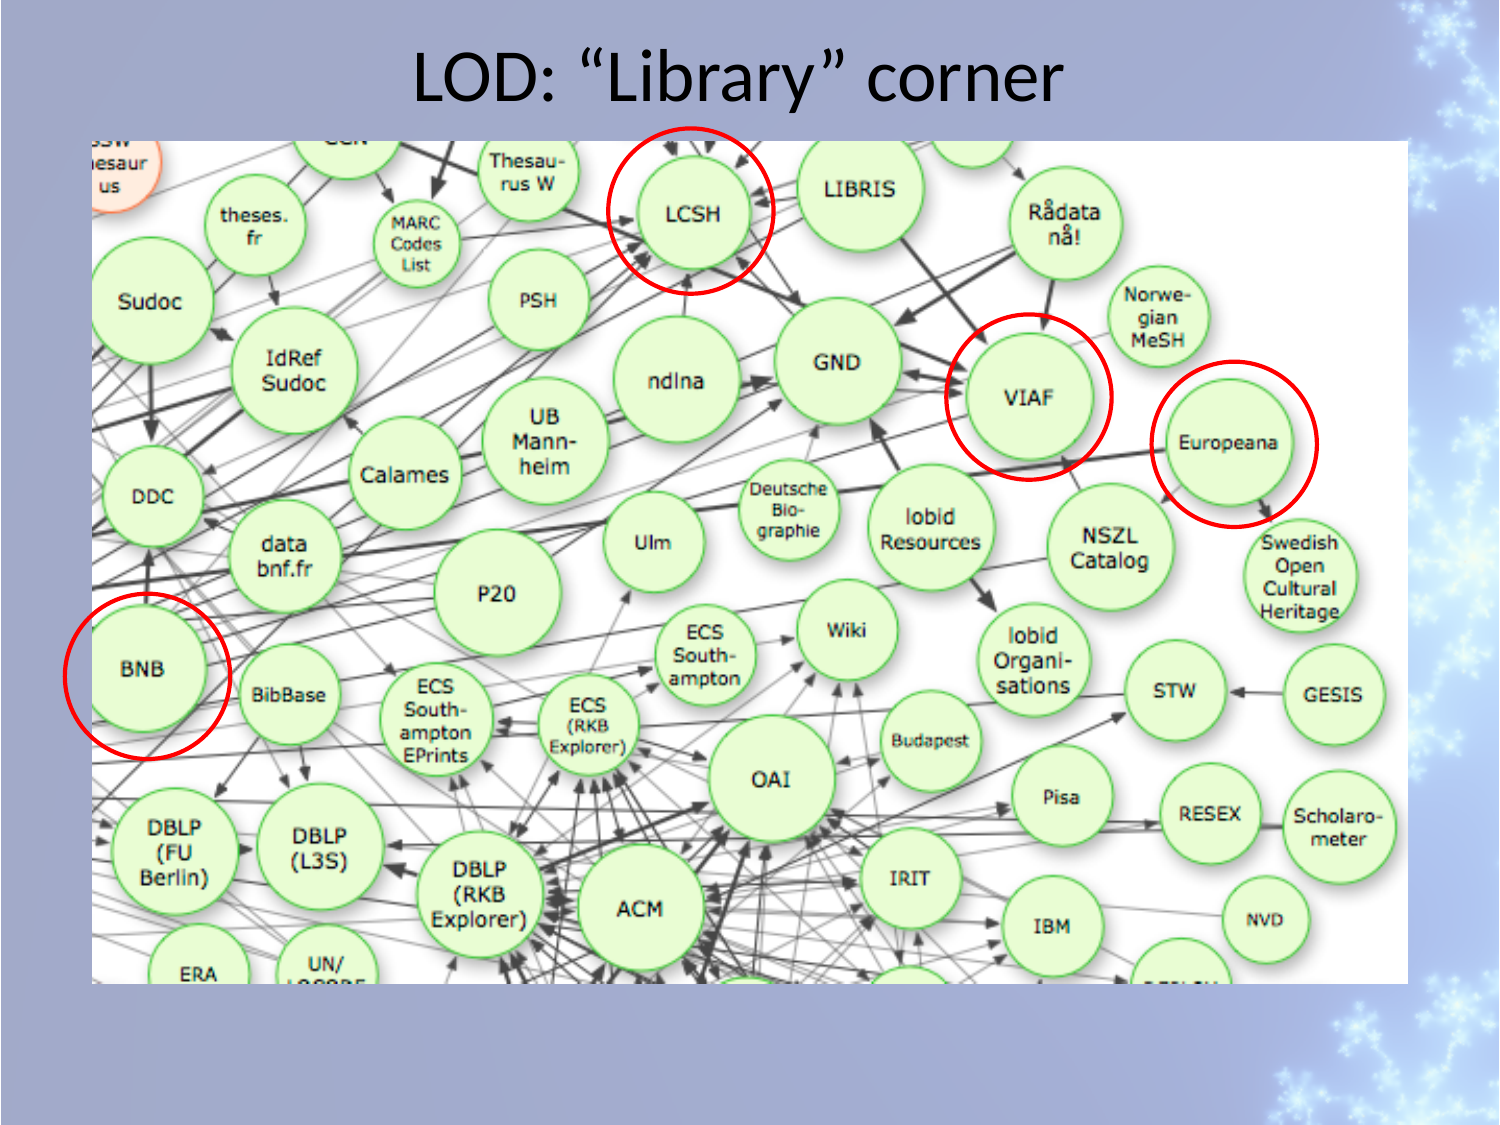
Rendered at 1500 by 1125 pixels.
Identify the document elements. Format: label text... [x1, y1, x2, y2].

text_box [62, 617, 87, 736]
text_box LOD: “Library” corner [397, 19, 1082, 124]
text_box [646, 126, 736, 139]
picture [1, 0, 1499, 1125]
